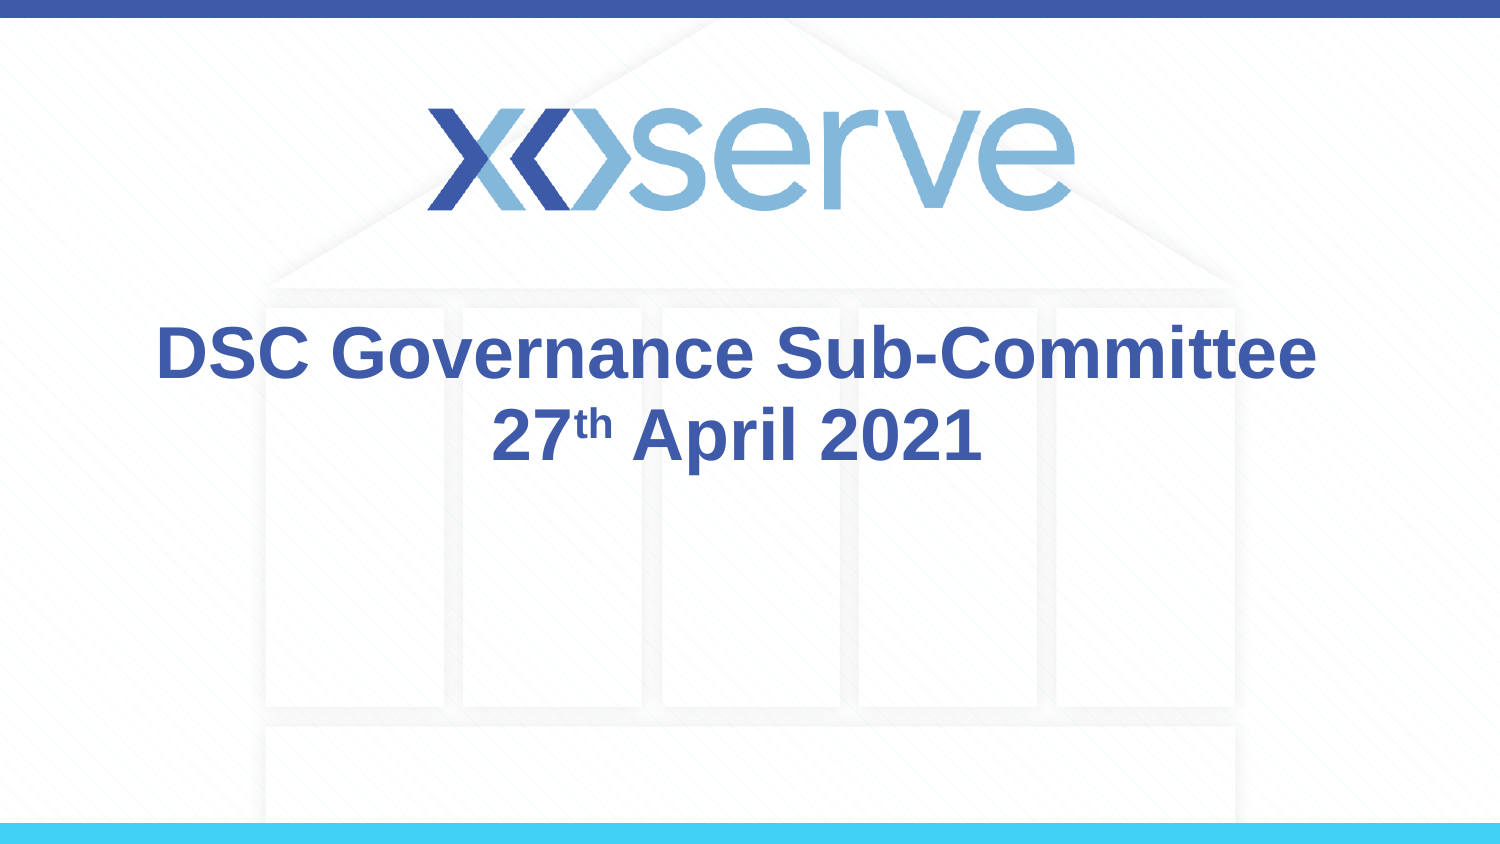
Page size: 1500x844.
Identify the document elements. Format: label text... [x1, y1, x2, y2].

title DSC Governance Sub-Committee 27th April 2021 [100, 303, 1376, 485]
picture [0, 0, 1500, 844]
